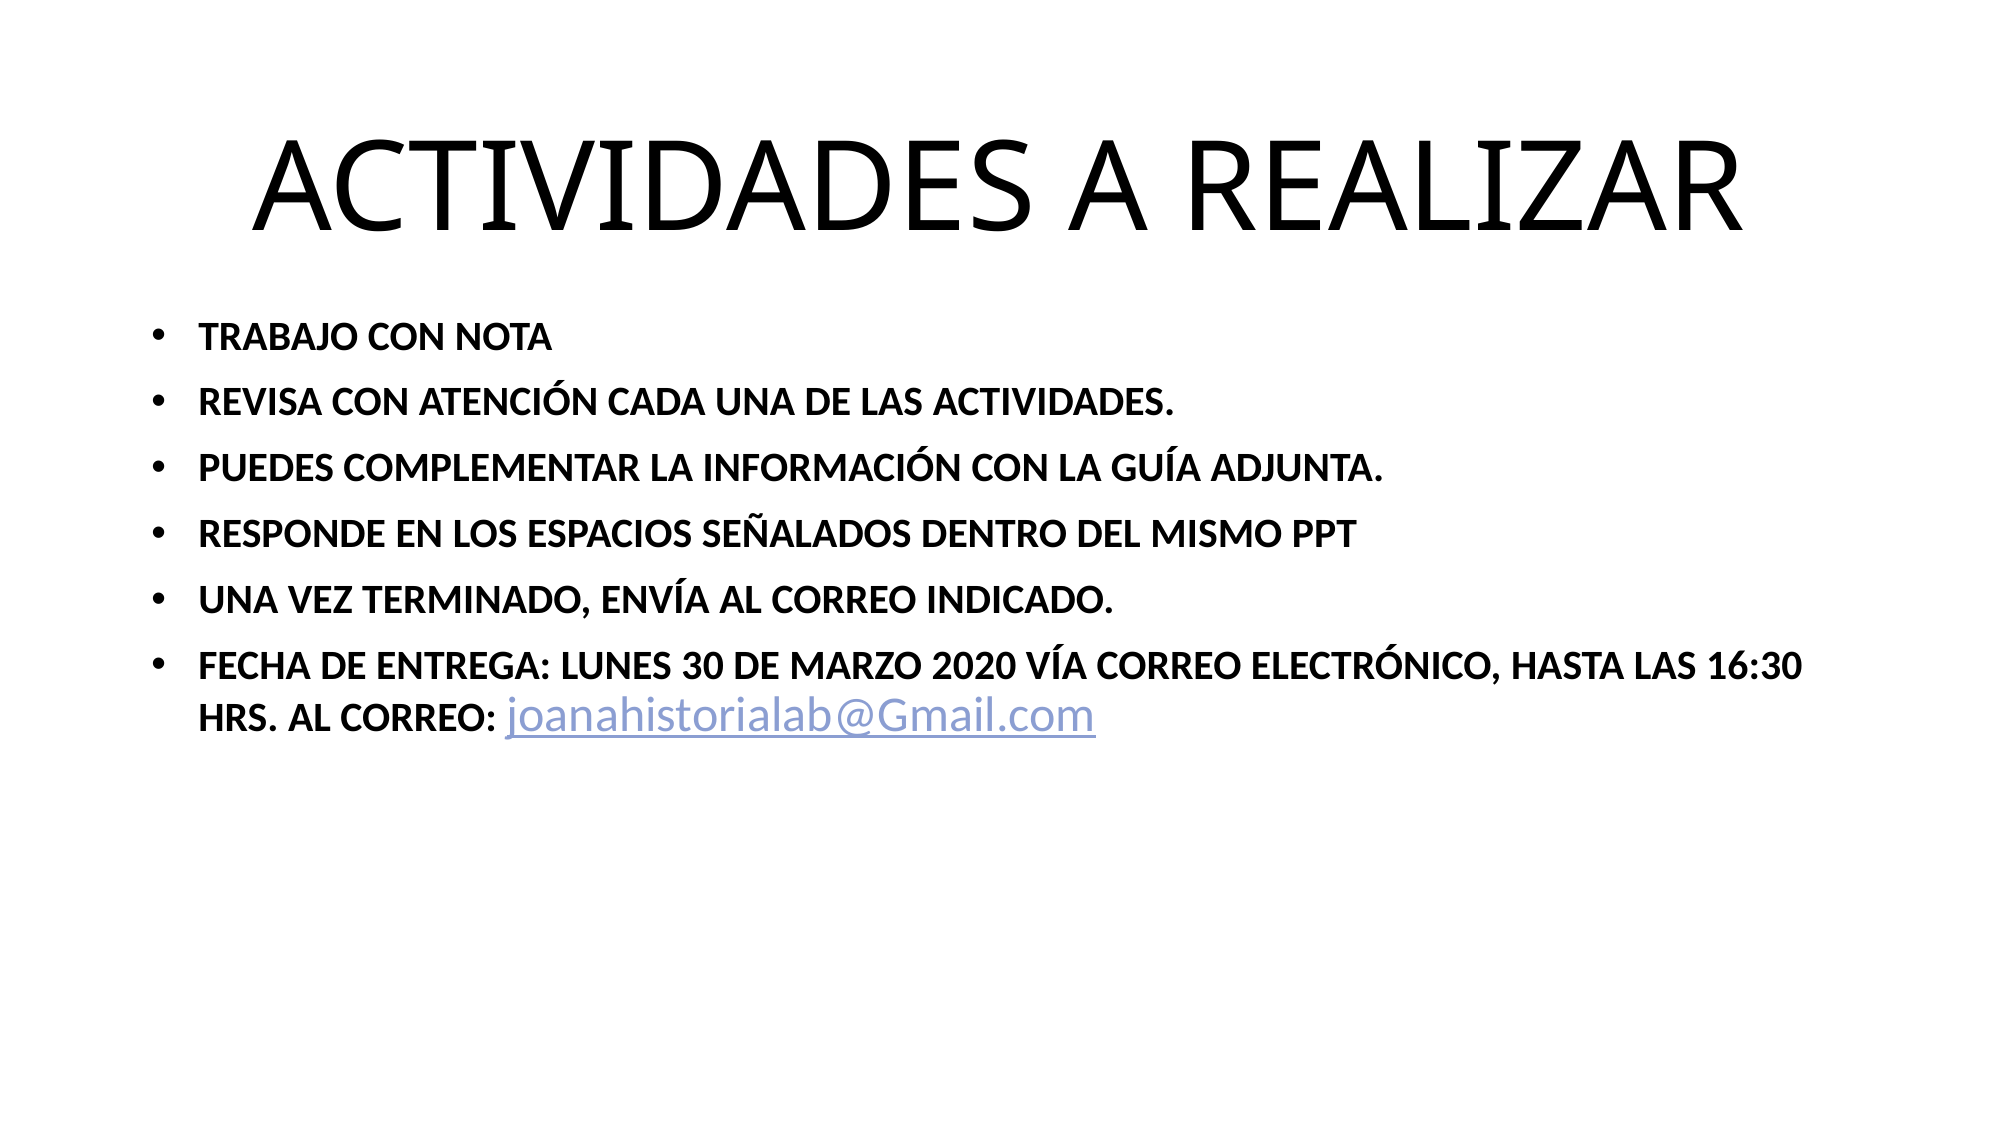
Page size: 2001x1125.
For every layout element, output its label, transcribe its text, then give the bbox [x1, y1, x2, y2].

title ACTIVIDADES A REALIZAR [136, 67, 1862, 266]
list TRABAJO CON NOTA REVISA CON ATENCIÓN CADA UNA DE LAS ACTIVIDADES. PUEDES COMPLEMENTAR LA INFORMACIÓN CON LA GUÍA ADJUNTA. RESPONDE EN LOS ESPACIOS SEÑALADOS DENTRO DEL MISMO PPT UNA VEZ TERMINADO, ENVÍA AL CORREO INDICADO. FECHA DE ENTREGA: LUNES 30 DE MARZO 2020 VÍA CORREO ELECTRÓNICO, HASTA LAS 16:30 HRS. AL CORREO: joanahistorialab@Gmail.com [136, 306, 1862, 999]
